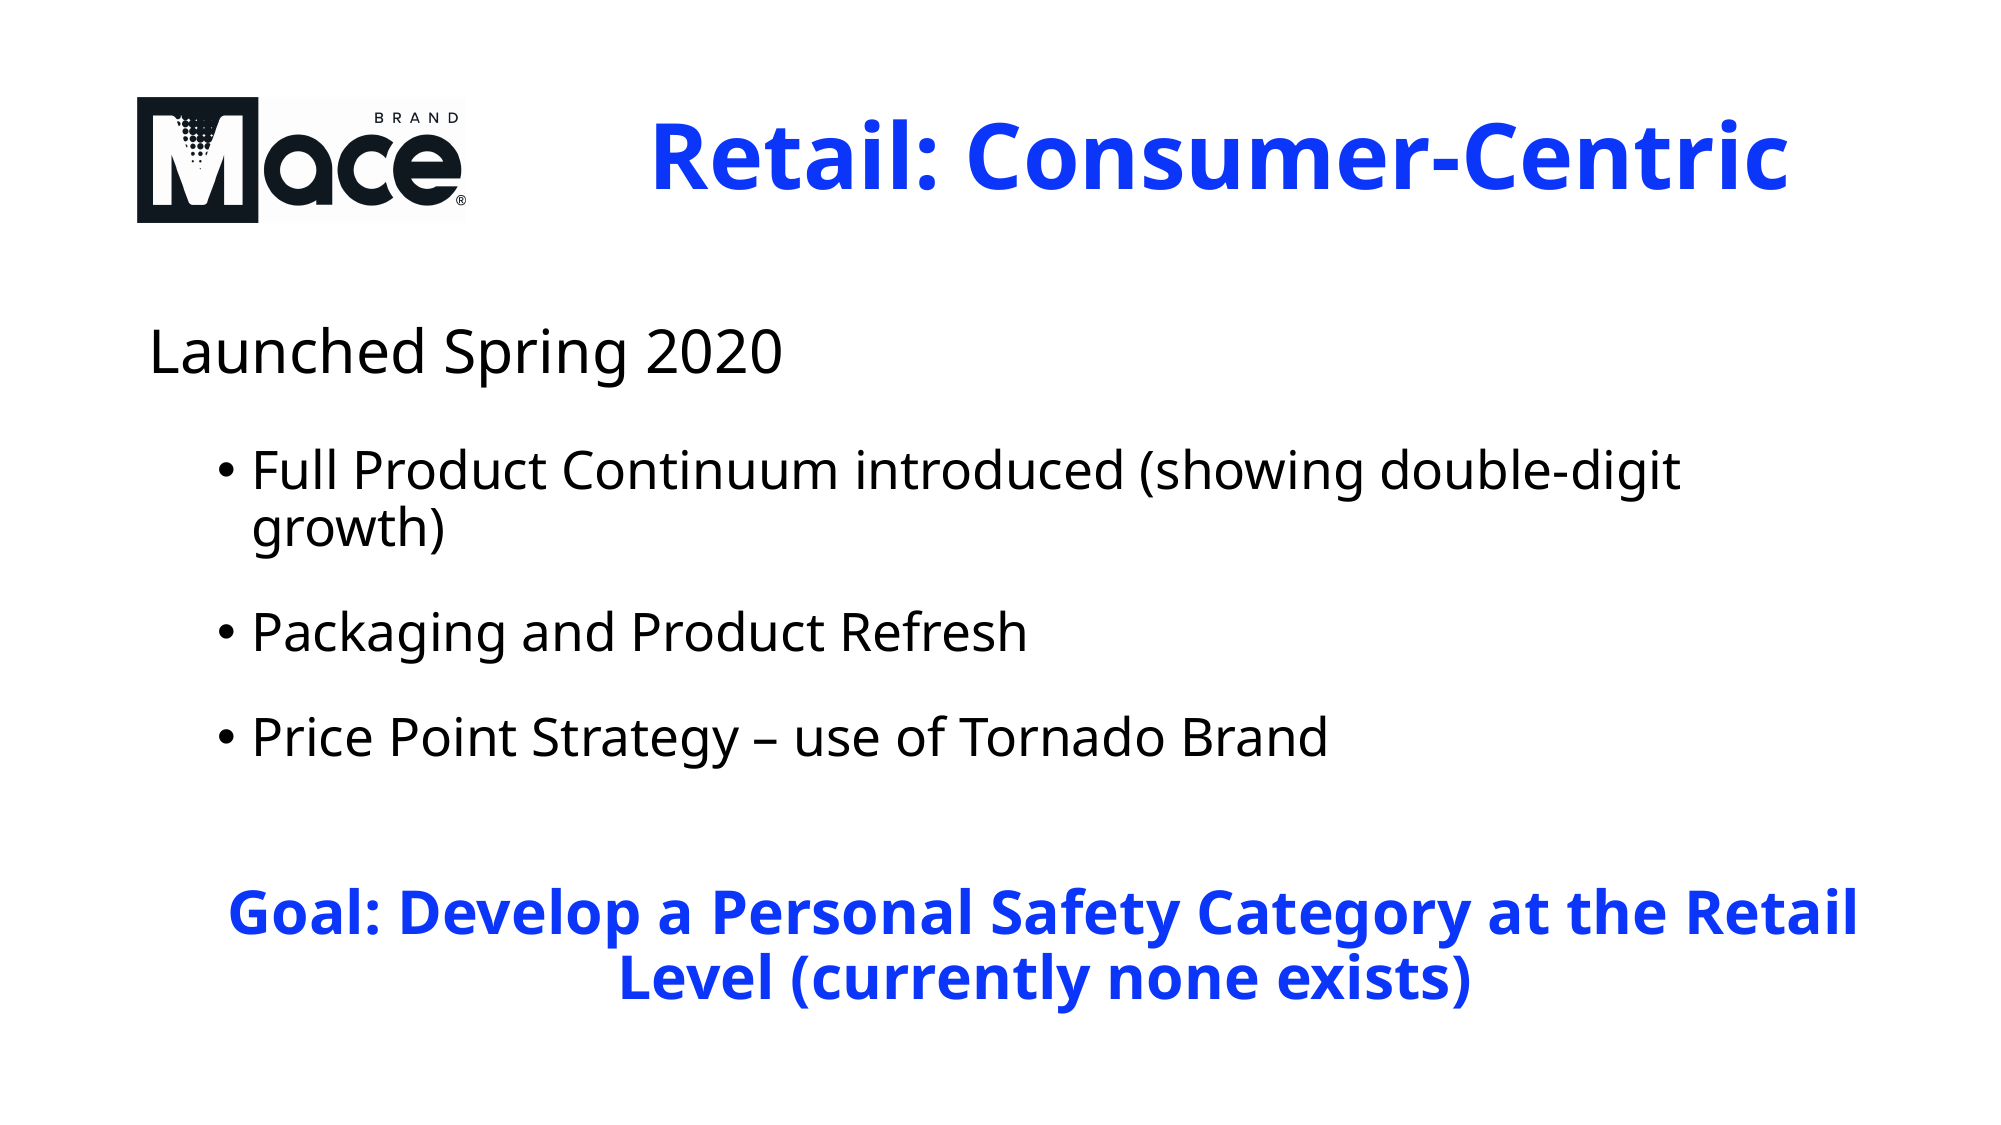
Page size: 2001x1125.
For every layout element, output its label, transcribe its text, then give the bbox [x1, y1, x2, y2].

title Retail: Consumer-Centric [553, 53, 1888, 267]
picture [137, 97, 466, 224]
list Launched Spring 2020 Full Product Continuum introduced (showing double-digit growth) Packaging and Product Refresh Price Point Strategy – use of Tornado Brand Goal: Develop a Personal Safety Category at the Retail Level (currently none exists) [133, 313, 1888, 1028]
